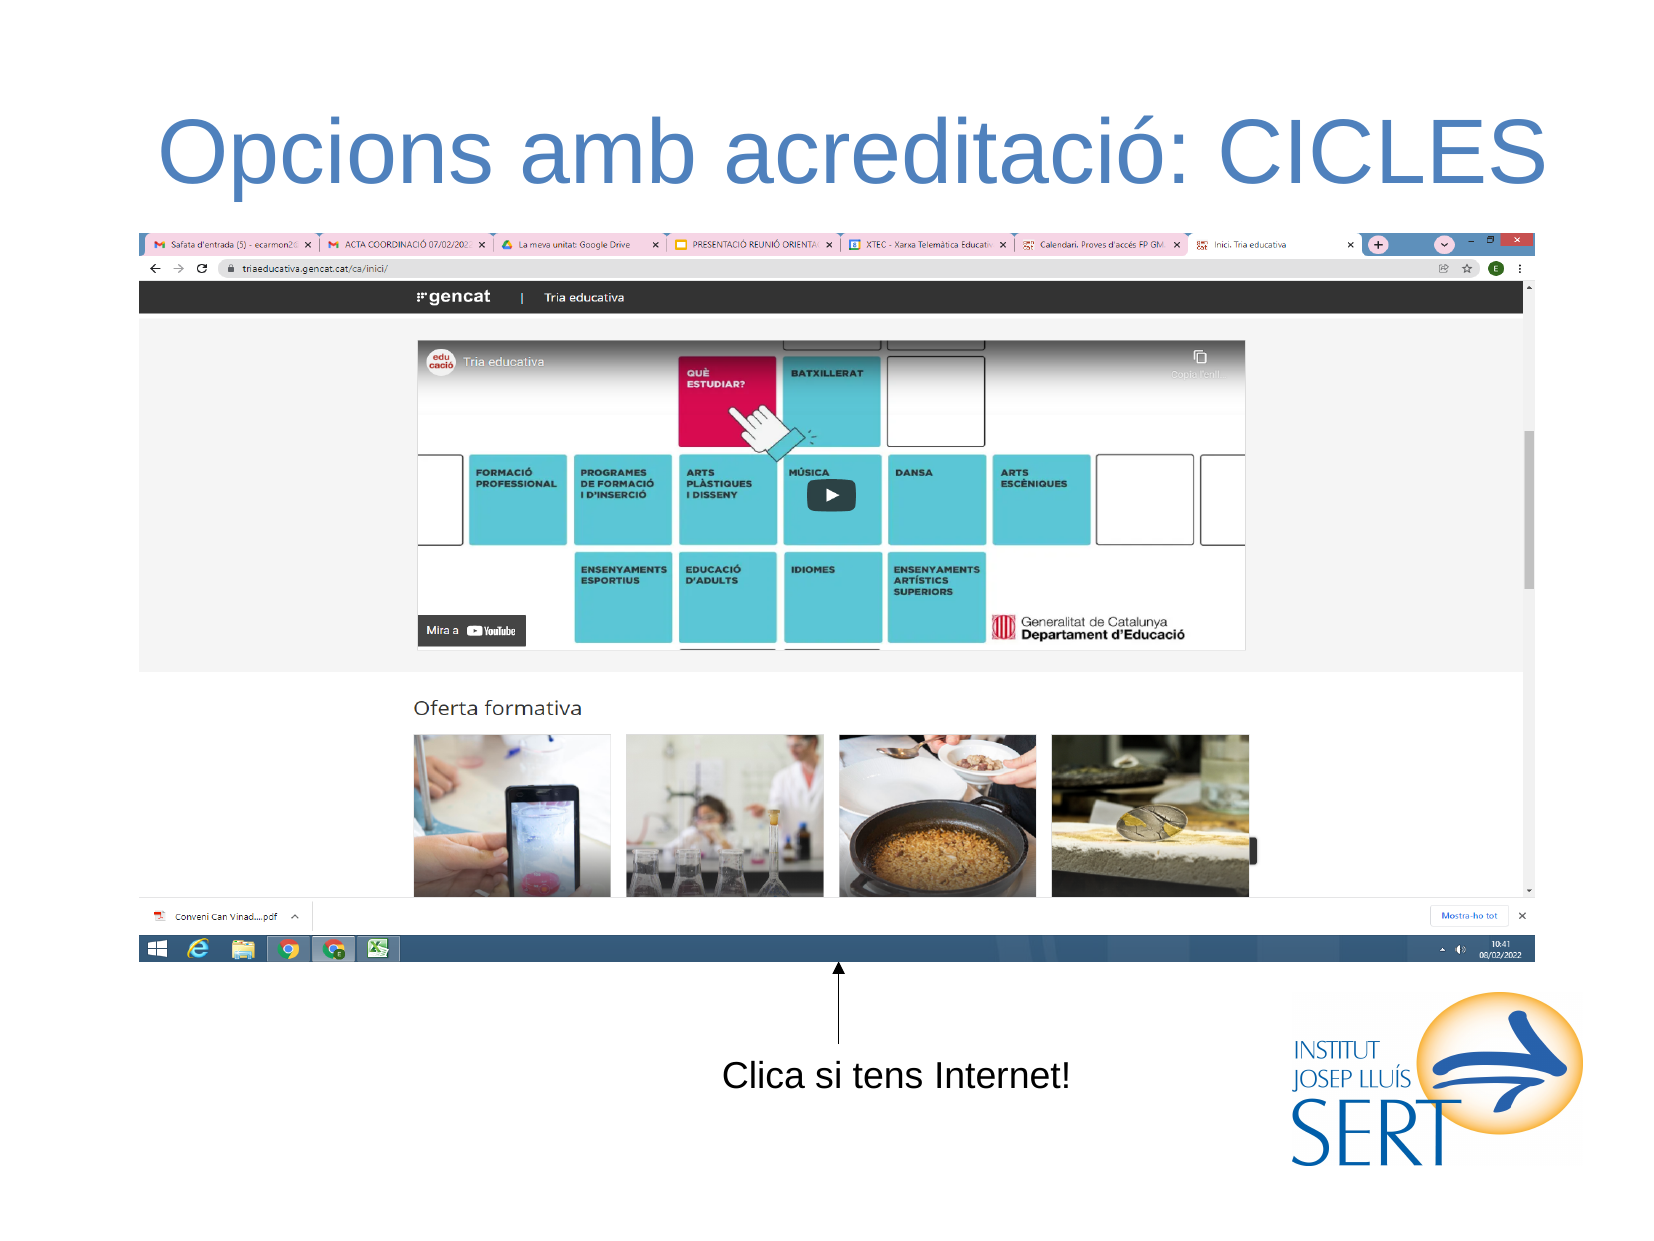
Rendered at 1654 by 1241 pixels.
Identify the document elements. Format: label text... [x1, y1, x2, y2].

text_box Opcions amb acreditació: CICLES [67, 84, 1614, 216]
picture [1292, 991, 1583, 1166]
text_box Clica si tens Internet! [707, 1044, 1196, 1103]
picture [138, 232, 1535, 962]
